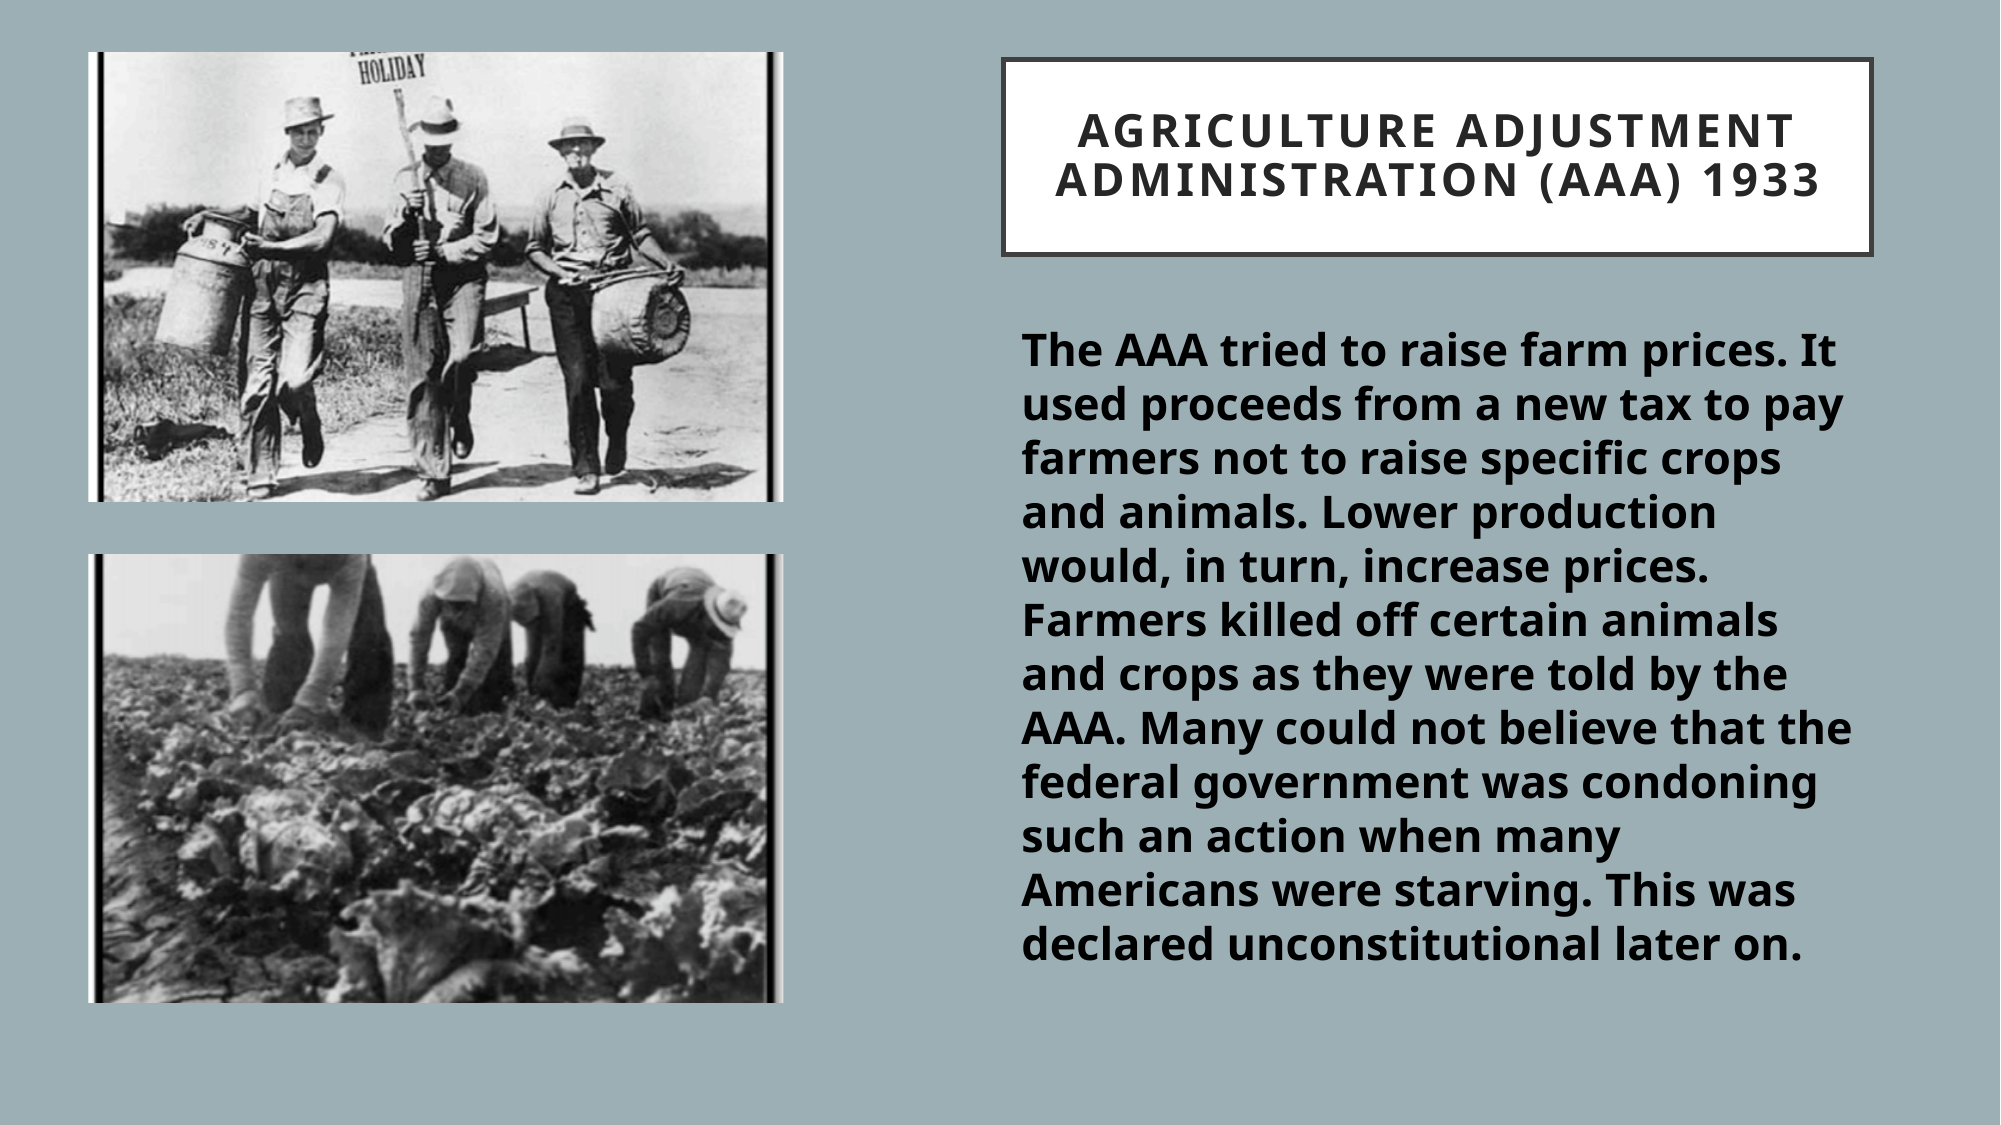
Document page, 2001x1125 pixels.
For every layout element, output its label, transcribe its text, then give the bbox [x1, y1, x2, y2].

picture [88, 52, 784, 502]
text_box [871, 0, 2000, 1125]
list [88, 554, 784, 1003]
title Agriculture Adjustment Administration (AAA) 1933 [1001, 57, 1874, 257]
list The AAA tried to raise farm prices. It used proceeds from a new tax to pay farmers not to raise specific crops and animals. Lower production would, in turn, increase prices. Farmers killed off certain animals and crops as they were told by the AAA. Many could not believe that the federal government was condoning such an action when many Americans were starving. This was declared unconstitutional later on. [1003, 313, 1871, 1003]
